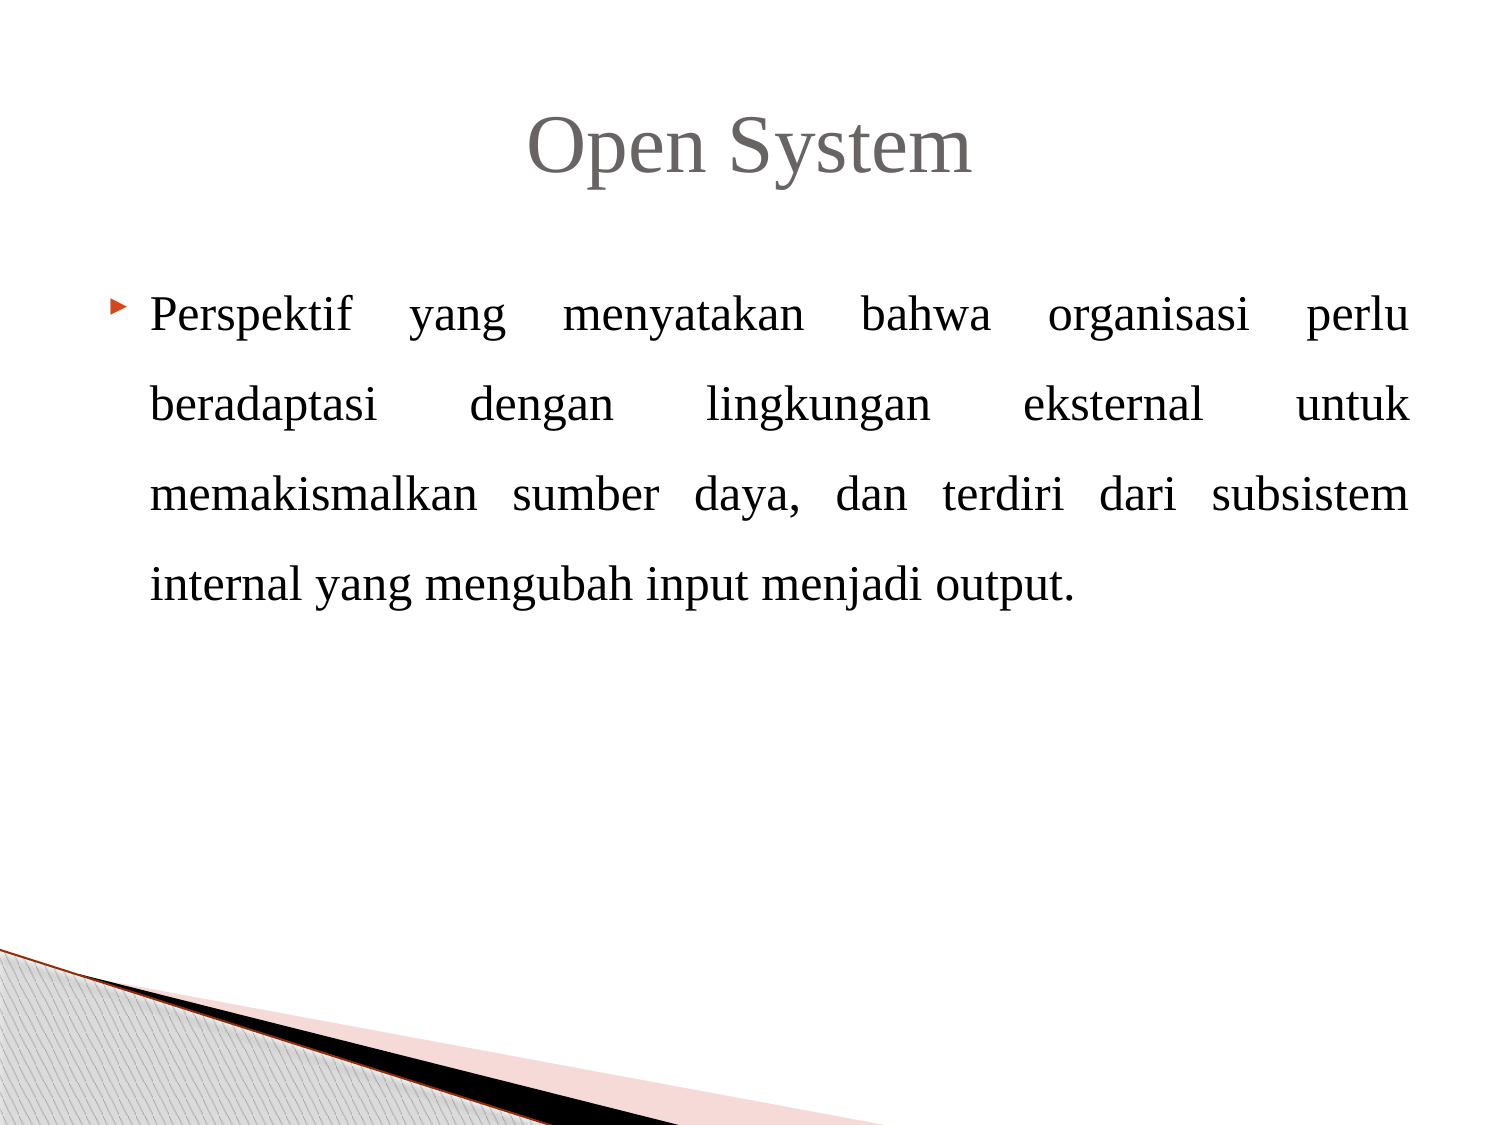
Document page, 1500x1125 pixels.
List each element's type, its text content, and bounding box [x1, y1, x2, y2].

list Perspektif yang menyatakan bahwa organisasi perlu beradaptasi dengan lingkungan eksternal untuk memakismalkan sumber daya, dan terdiri dari subsistem internal yang mengubah input menjadi output. [75, 243, 1425, 986]
title Open System [75, 45, 1425, 233]
